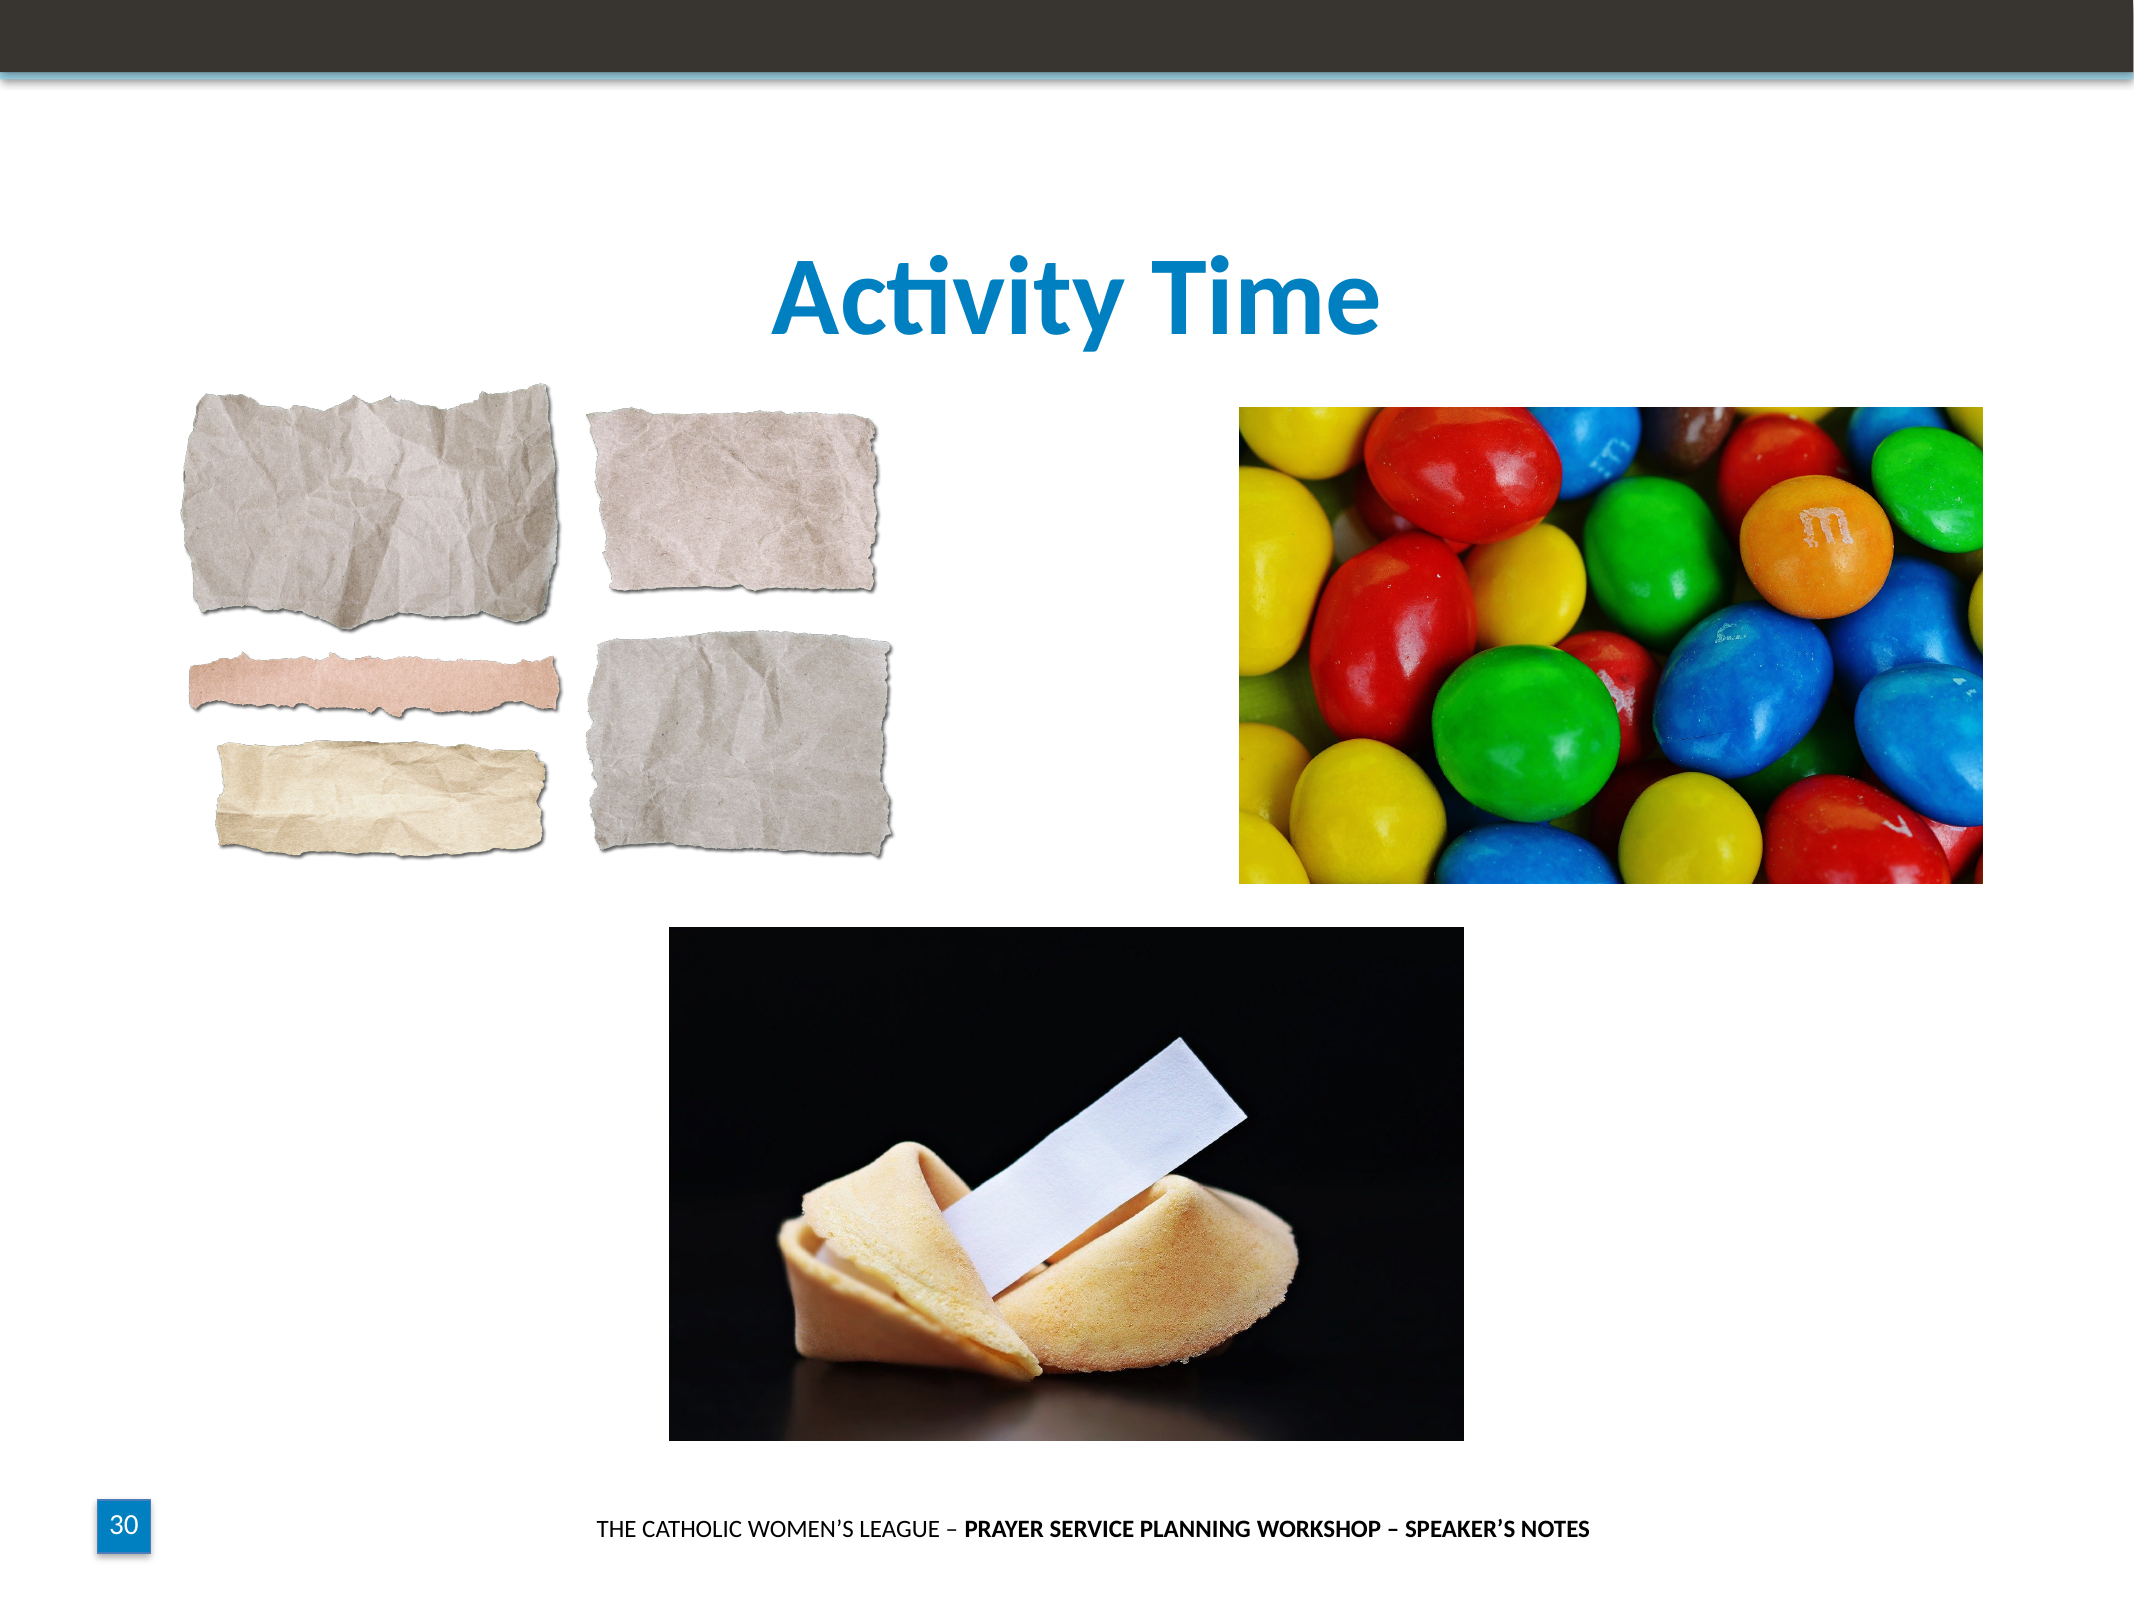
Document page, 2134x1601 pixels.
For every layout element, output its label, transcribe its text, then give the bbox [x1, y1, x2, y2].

picture [669, 926, 1464, 1441]
picture [160, 368, 917, 884]
text_box Activity Time [203, 214, 1953, 365]
picture [1973, 688, 1983, 707]
picture [1239, 406, 1983, 884]
